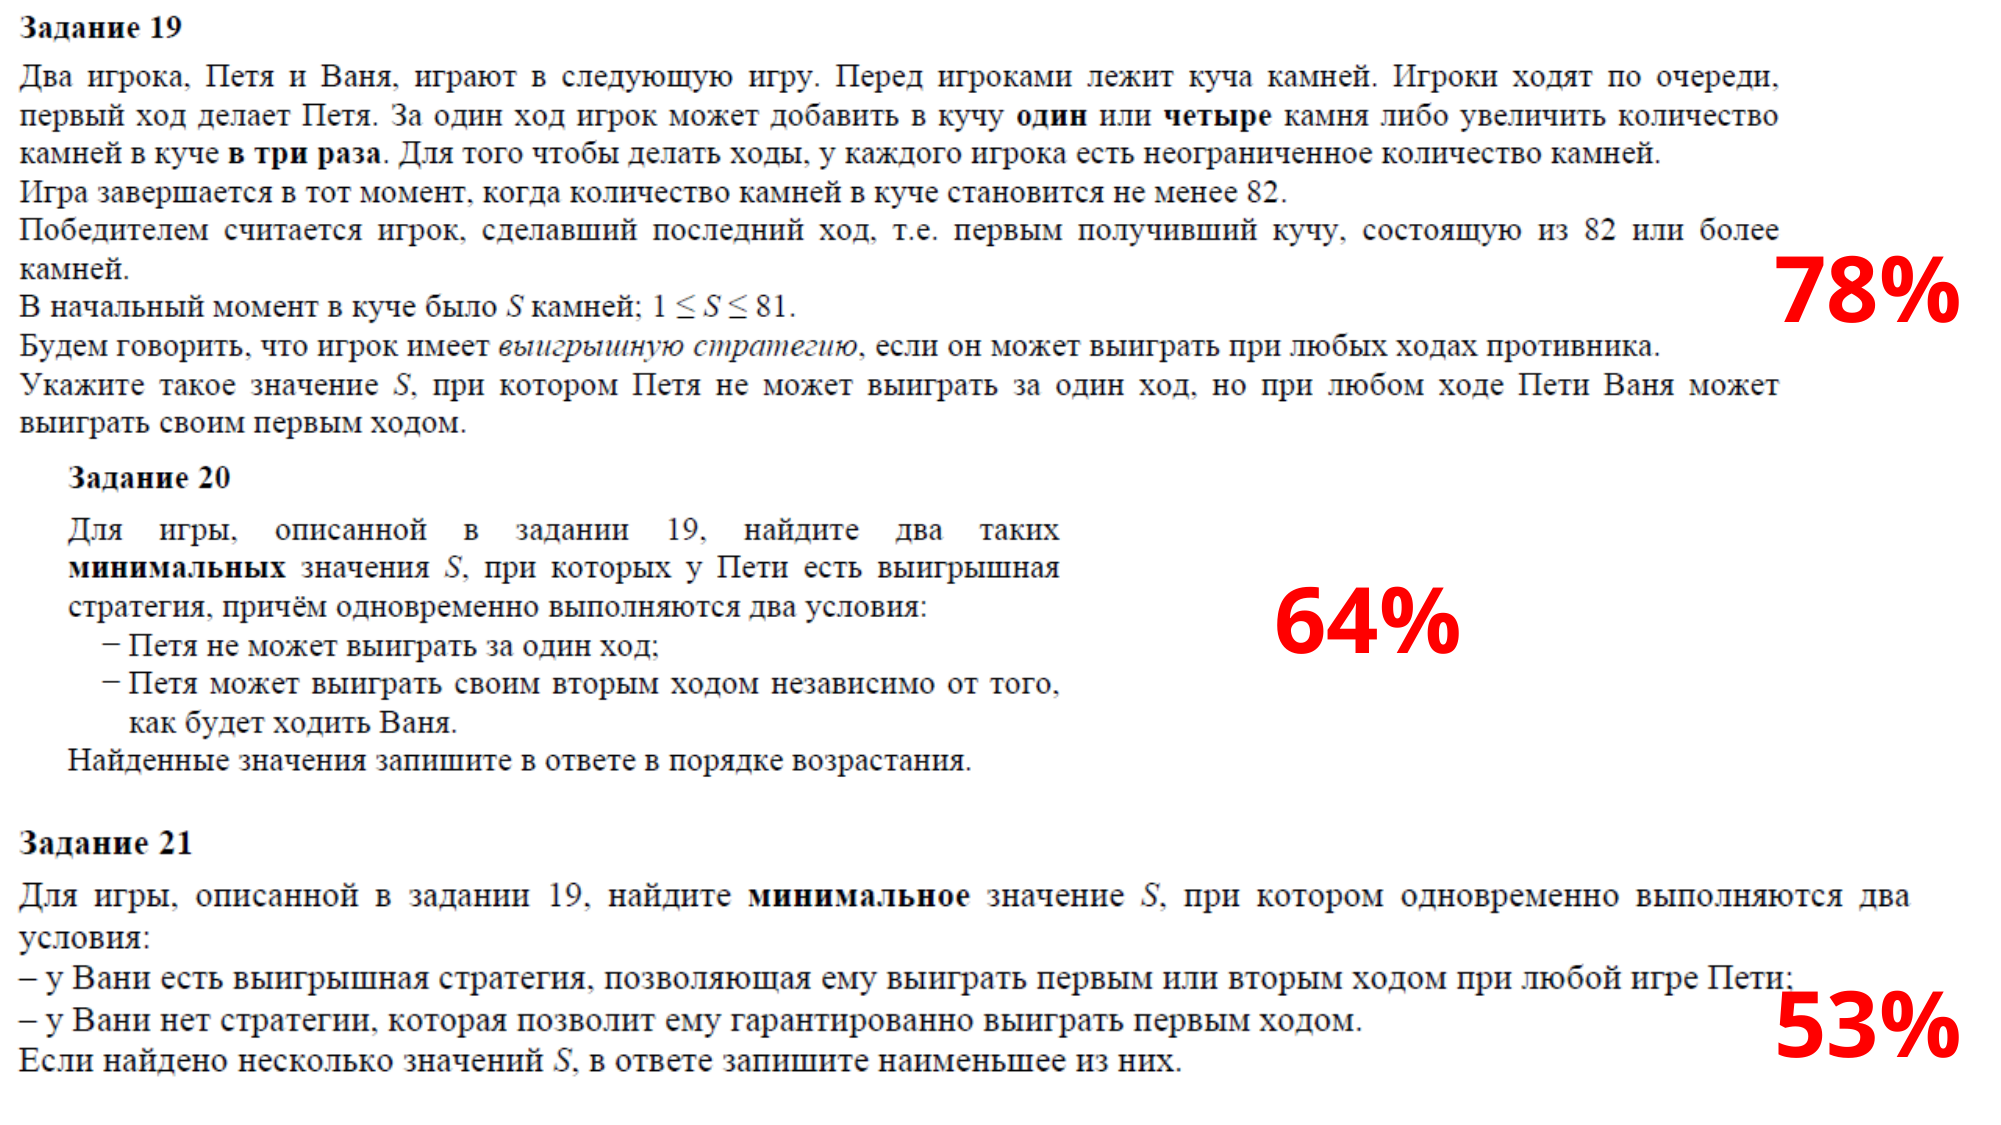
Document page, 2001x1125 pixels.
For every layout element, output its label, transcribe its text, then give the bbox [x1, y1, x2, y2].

text_box 64% [1259, 554, 1500, 679]
picture [0, 0, 1797, 789]
picture [3, 814, 1926, 1098]
text_box 53% [1932, 958, 2000, 1083]
text_box 78% [1804, 223, 2000, 349]
